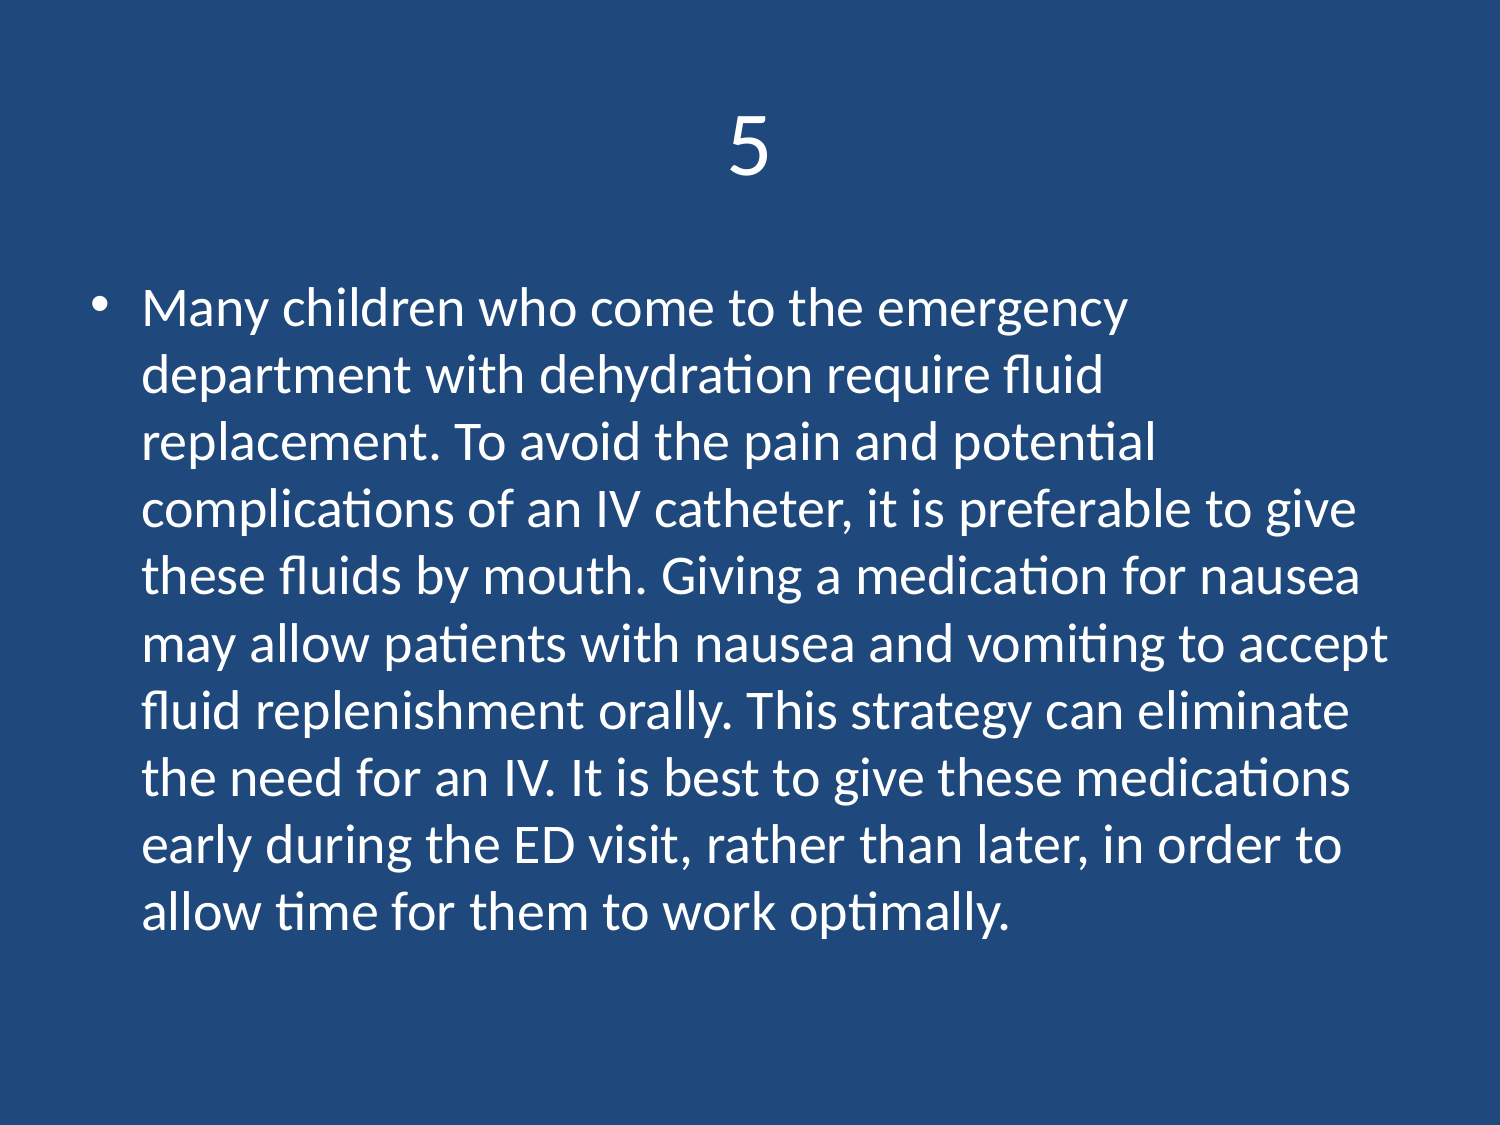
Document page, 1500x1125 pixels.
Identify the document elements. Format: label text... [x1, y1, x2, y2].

title 5 [75, 45, 1425, 233]
list Many children who come to the emergency department with dehydration require fluid replacement. To avoid the pain and potential complications of an IV catheter, it is preferable to give these fluids by mouth. Giving a medication for nausea may allow patients with nausea and vomiting to accept fluid replenishment orally. This strategy can eliminate the need for an IV. It is best to give these medications early during the ED visit, rather than later, in order to allow time for them to work optimally. [75, 262, 1425, 1005]
